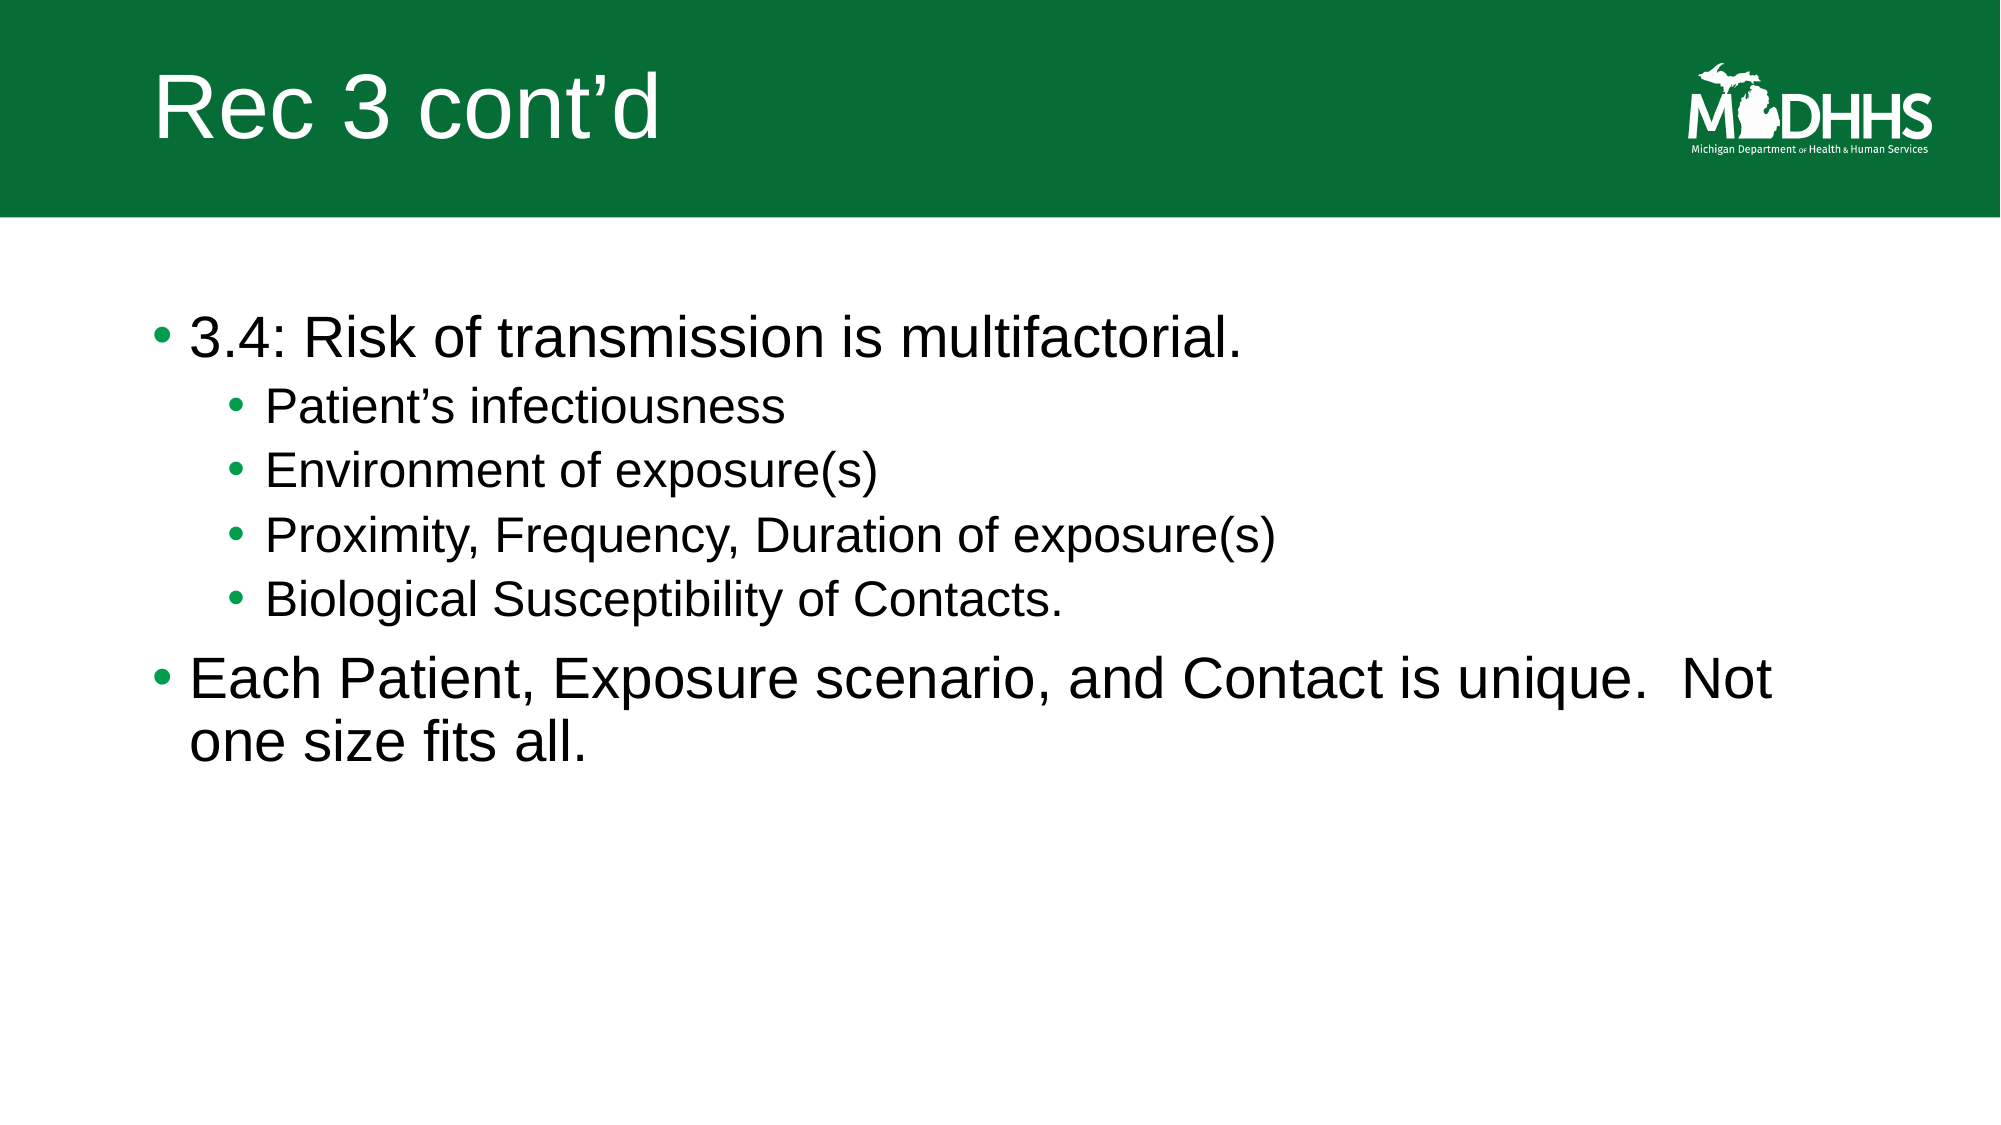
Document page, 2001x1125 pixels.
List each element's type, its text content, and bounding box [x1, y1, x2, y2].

title Rec 3 cont’d [137, 0, 1621, 218]
list 3.4: Risk of transmission is multifactorial. Patient’s infectiousness Environment of exposure(s) Proximity, Frequency, Duration of exposure(s) Biological Susceptibility of Contacts. Each Patient, Exposure scenario, and Contact is unique. Not one size fits all. [137, 299, 1863, 1014]
picture [1688, 63, 1932, 155]
